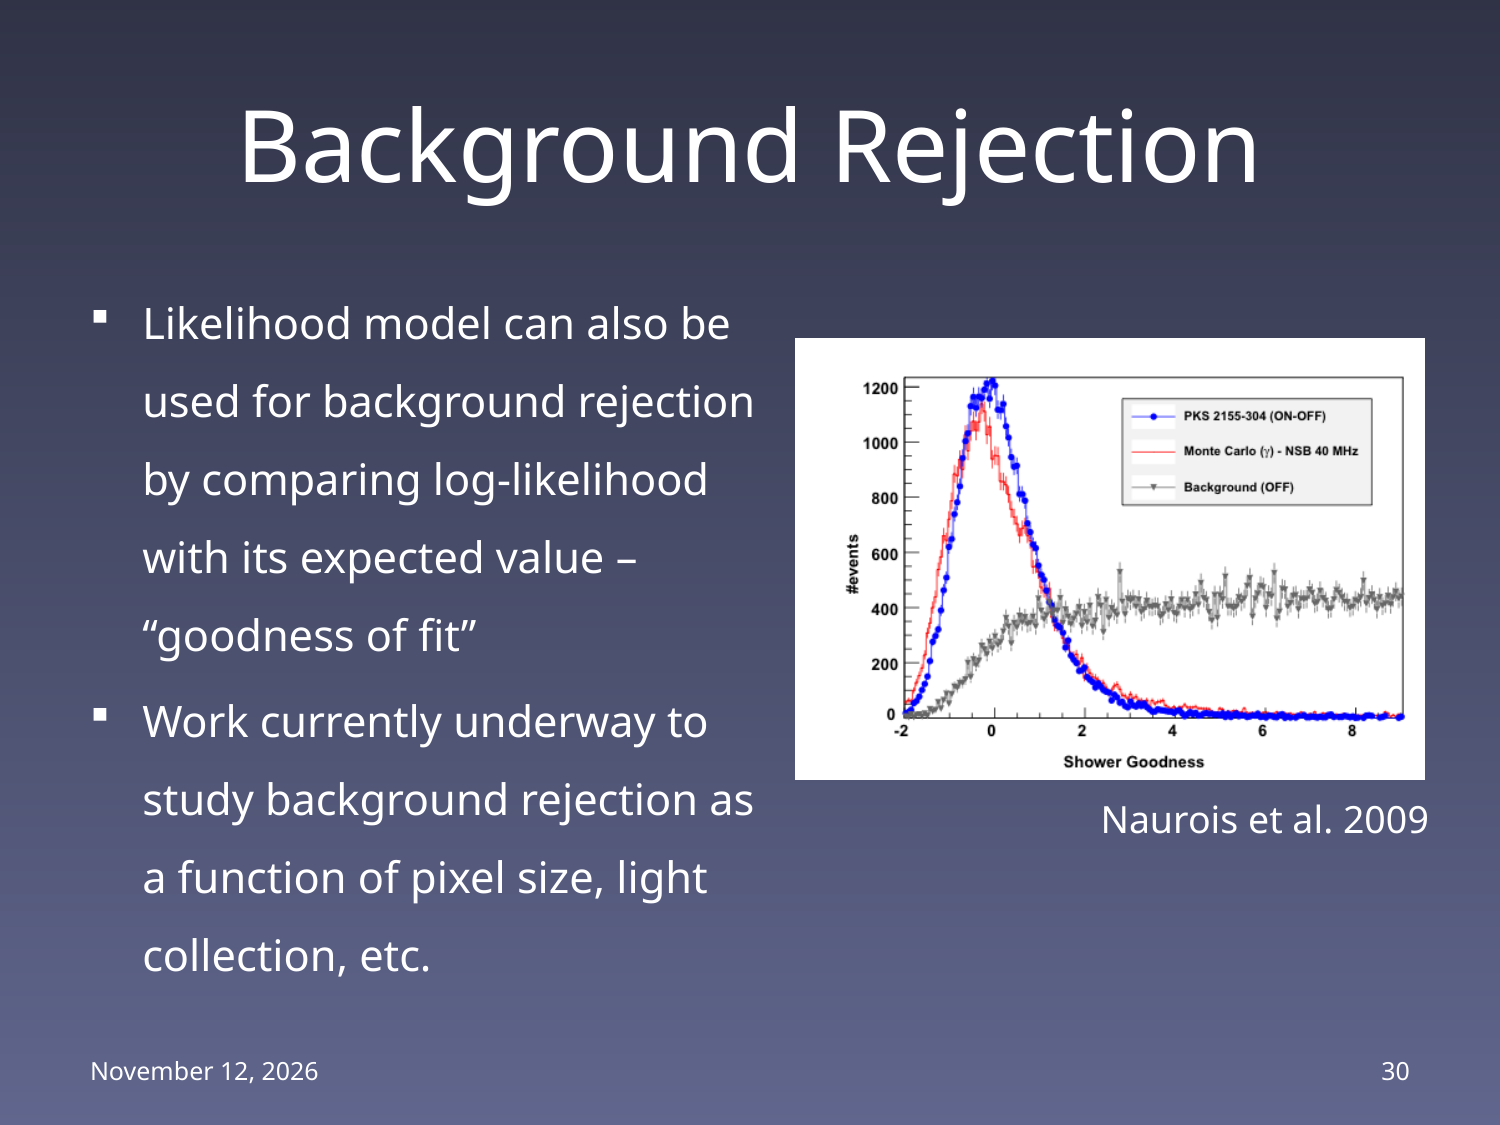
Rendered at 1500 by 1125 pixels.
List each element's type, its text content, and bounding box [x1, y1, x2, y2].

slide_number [75, 1042, 425, 1103]
slide_number 30 [1074, 1042, 1425, 1103]
list Likelihood model can also be used for background rejection by comparing log-likelihood with its expected value – “goodness of fit” Work currently underway to study background rejection as a function of pixel size, light collection, etc. [75, 262, 784, 1005]
picture [795, 338, 1426, 780]
text_box Naurois et al. 2009 [1085, 788, 1445, 849]
title Background Rejection [75, 75, 1425, 263]
